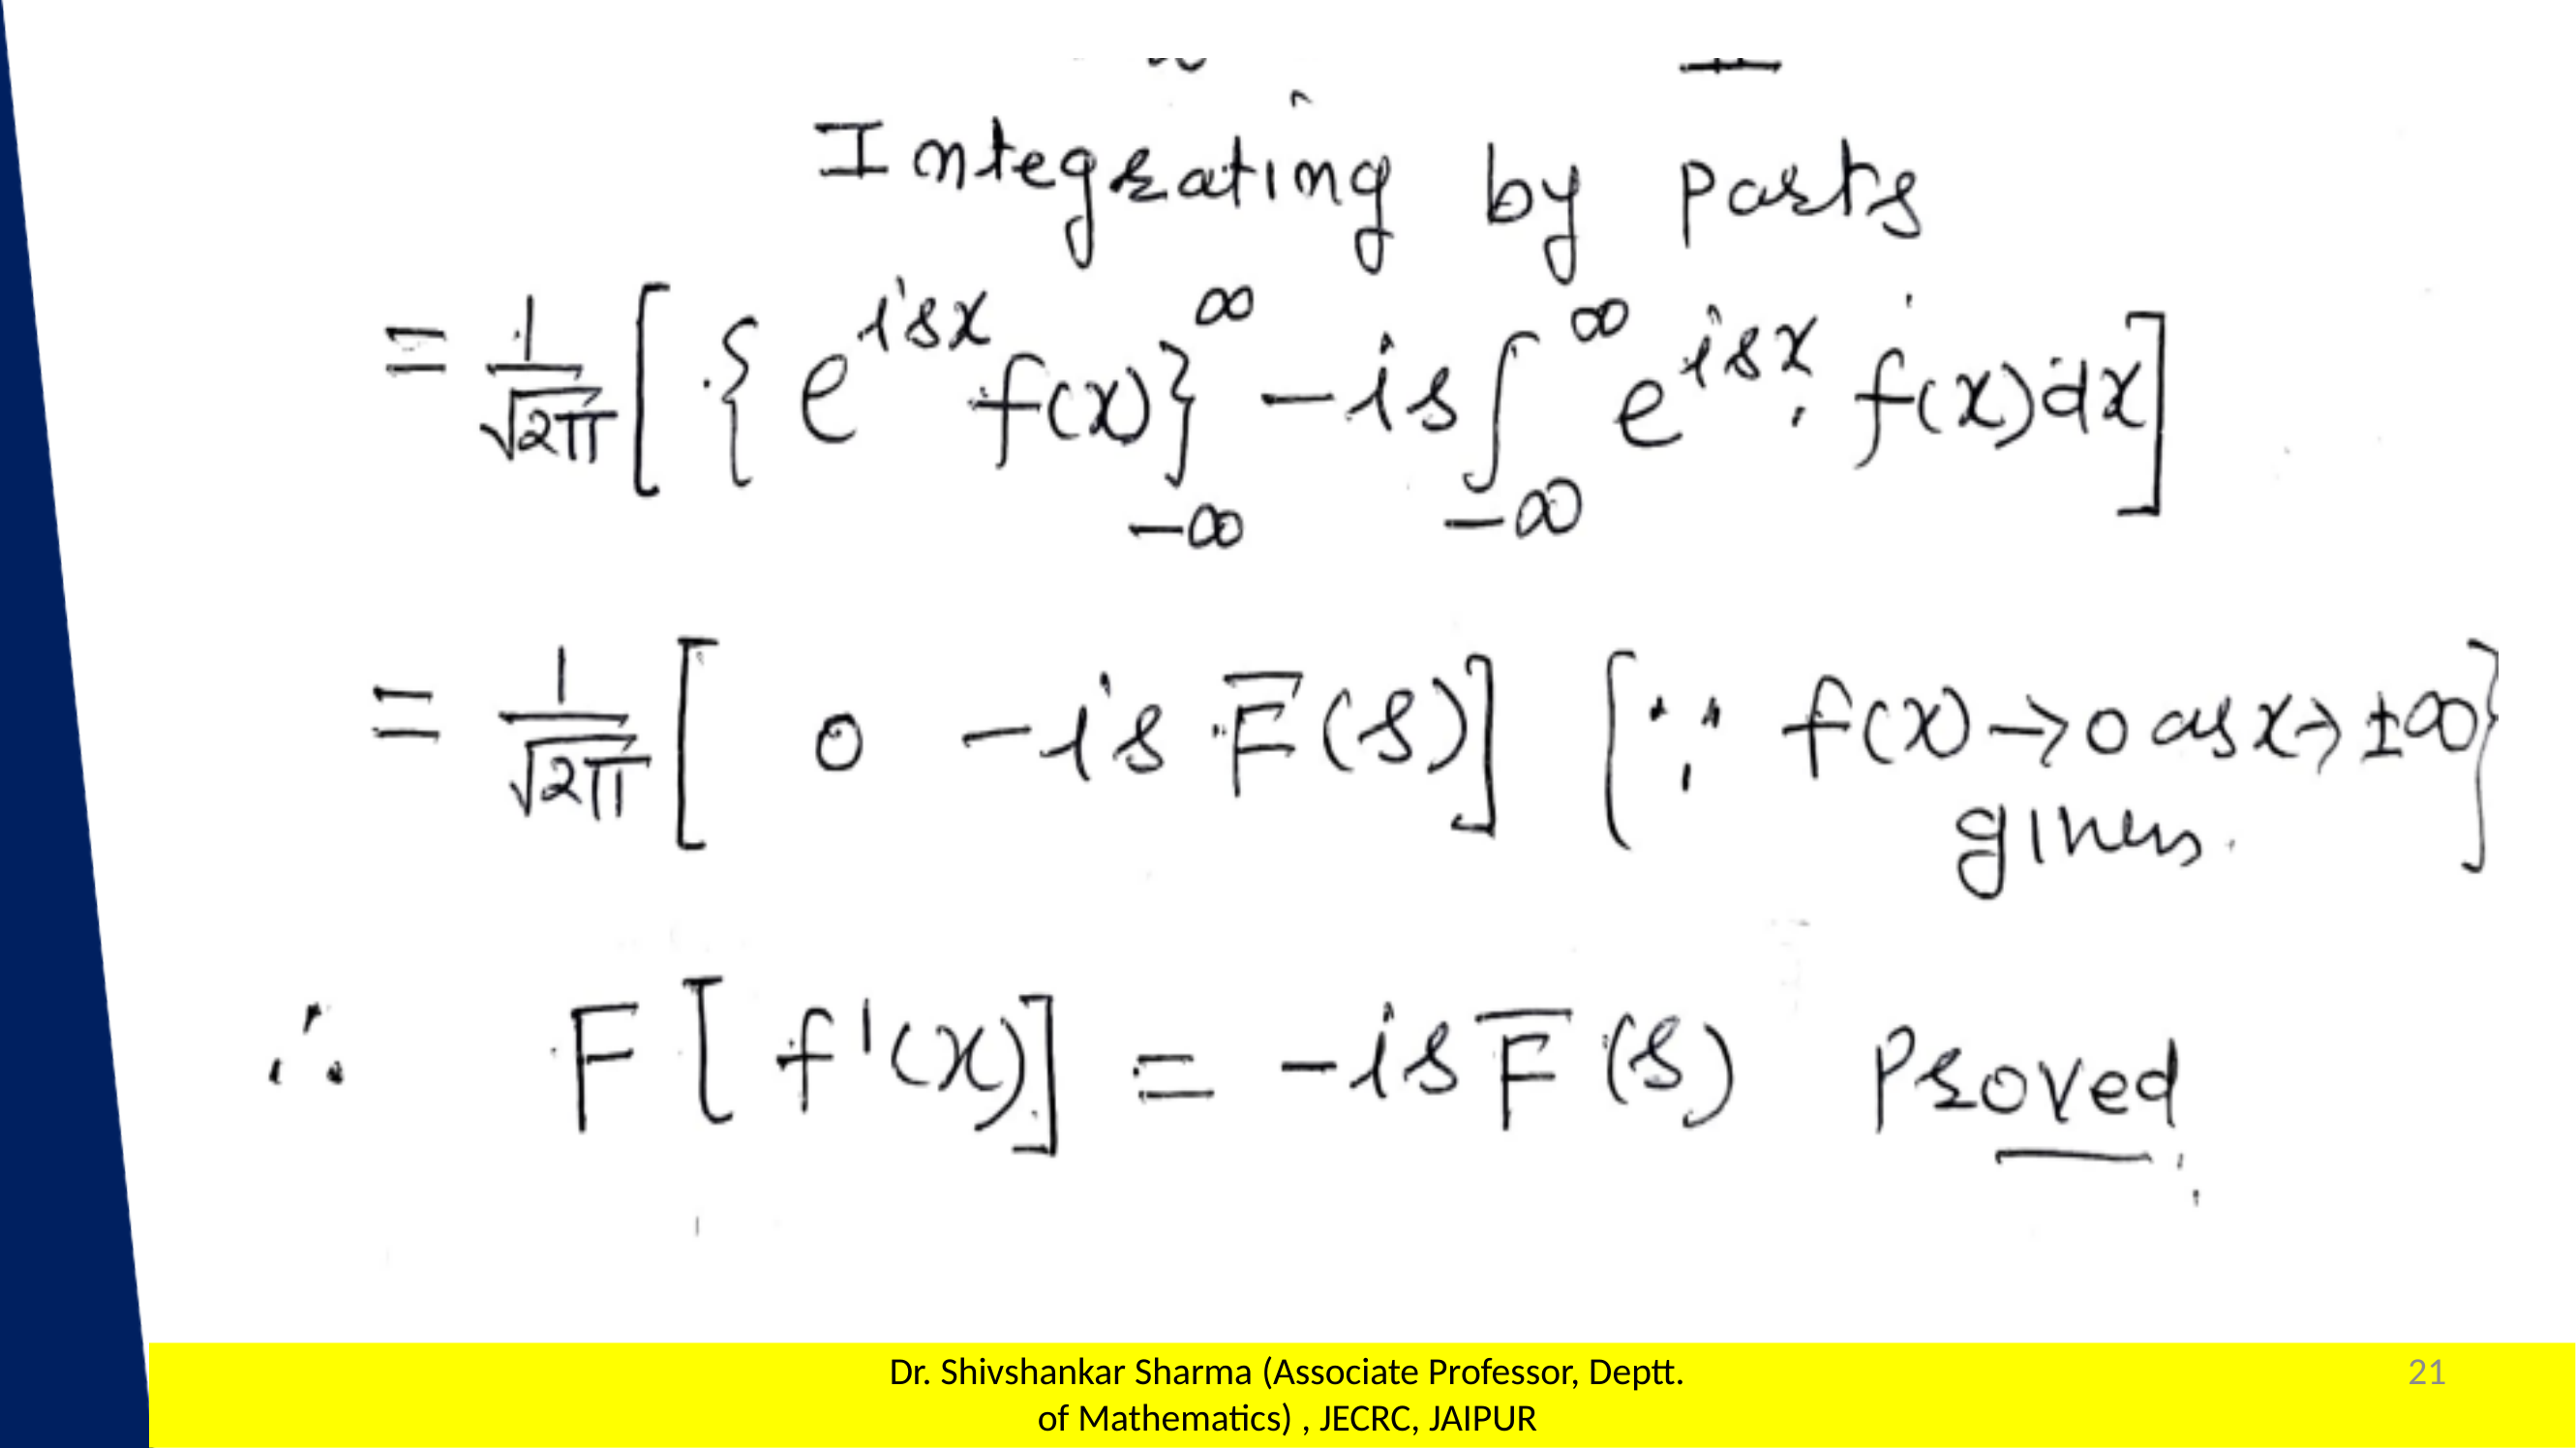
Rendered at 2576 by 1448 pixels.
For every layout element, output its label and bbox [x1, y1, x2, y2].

picture [210, 58, 2499, 1282]
text_box [0, 0, 2576, 1448]
